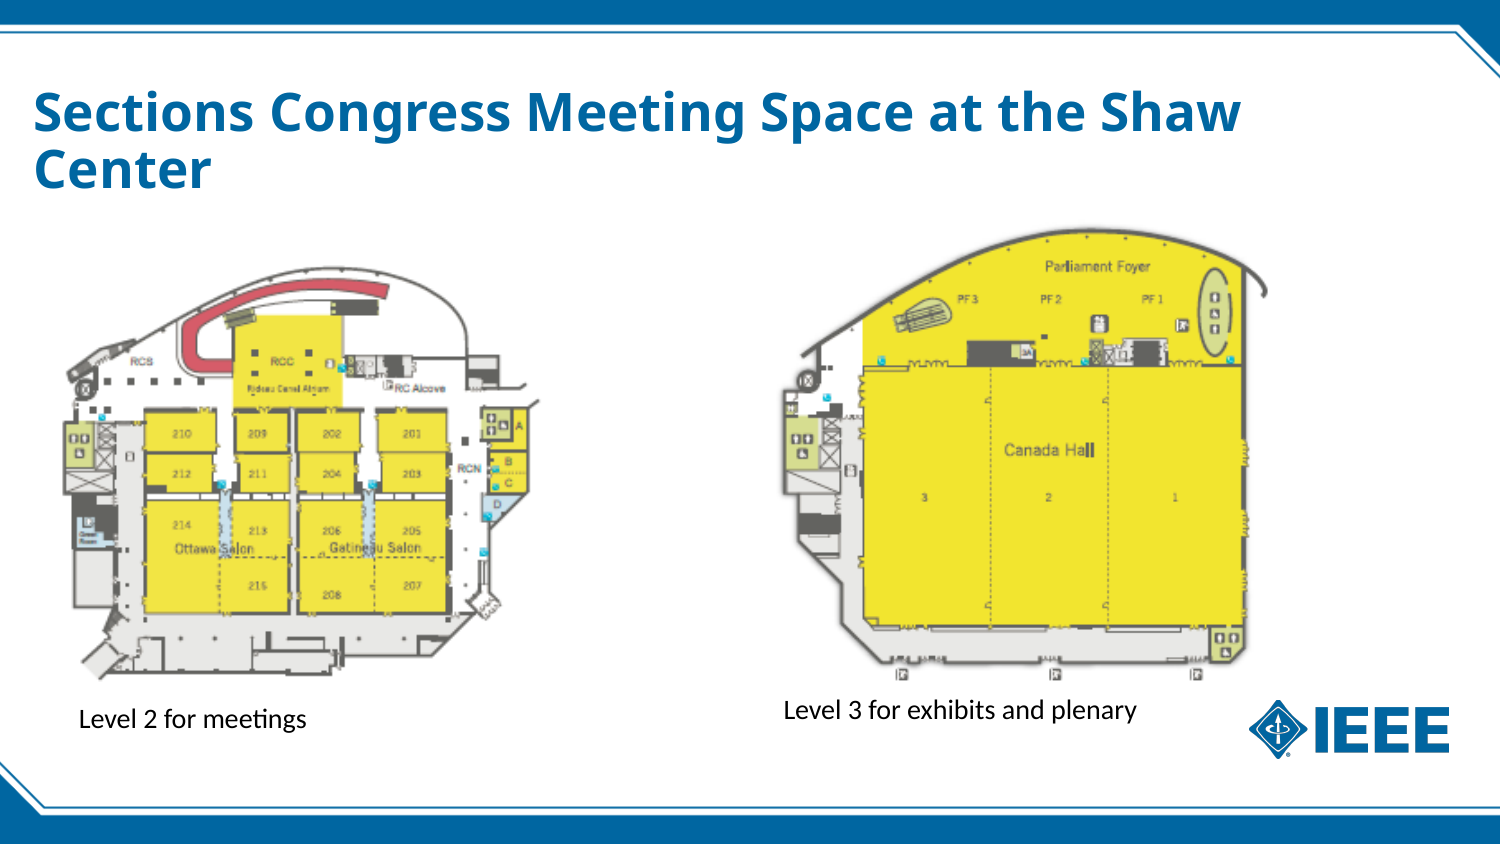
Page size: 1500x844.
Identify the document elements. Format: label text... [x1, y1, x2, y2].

picture [772, 187, 1294, 700]
title Sections Congress Meeting Space at the Shaw Center [18, 60, 1294, 208]
picture [0, 699, 1500, 844]
text_box Level 3 for exhibits and plenary [768, 684, 1379, 733]
text_box Level 2 for meetings [64, 694, 496, 742]
picture [18, 207, 593, 694]
picture [0, 0, 1500, 102]
